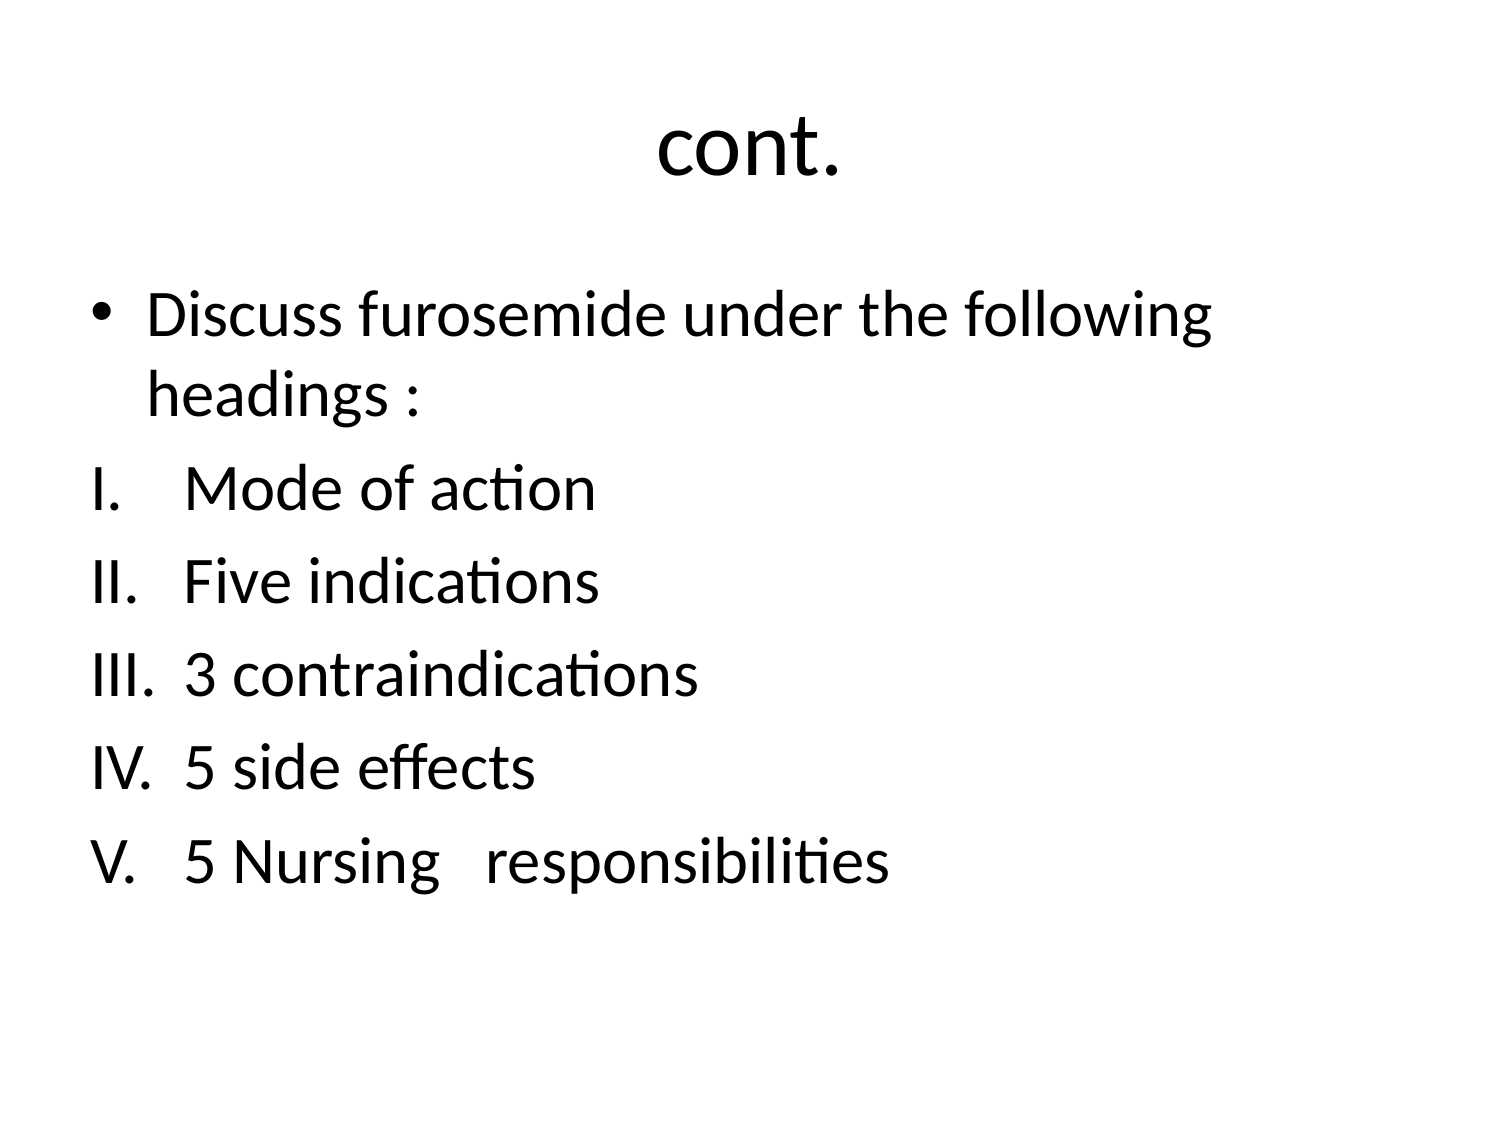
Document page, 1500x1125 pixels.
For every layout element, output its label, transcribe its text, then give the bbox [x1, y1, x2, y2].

list Discuss furosemide under the following headings : Mode of action Five indications 3 contraindications 5 side effects 5 Nursing responsibilities [75, 262, 1425, 1005]
title cont. [75, 45, 1425, 233]
